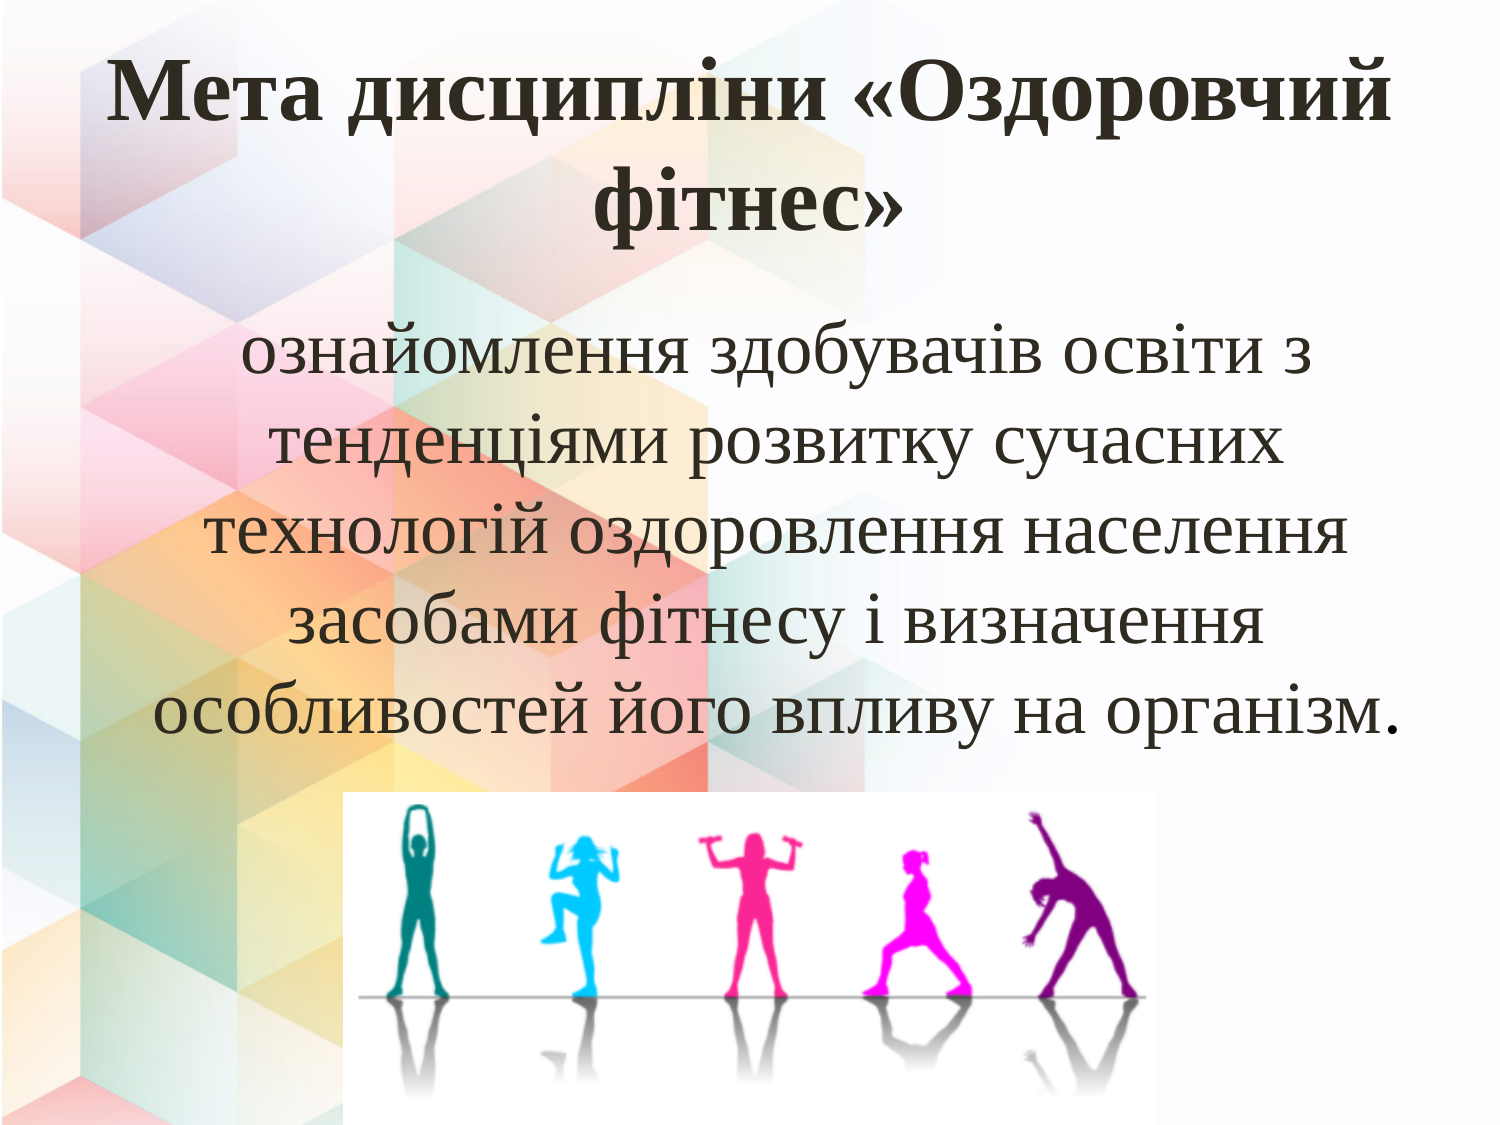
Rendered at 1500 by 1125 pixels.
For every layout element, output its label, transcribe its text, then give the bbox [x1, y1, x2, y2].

title Мета дисципліни «Оздоровчий фітнес» [74, 44, 1426, 233]
list ознайомлення здобувачів освіти з тенденціями розвитку сучасних технологій оздоровлення населення засобами фітнесу і визначення особливостей його впливу на організм. [74, 290, 1425, 984]
picture [0, 0, 1500, 1125]
